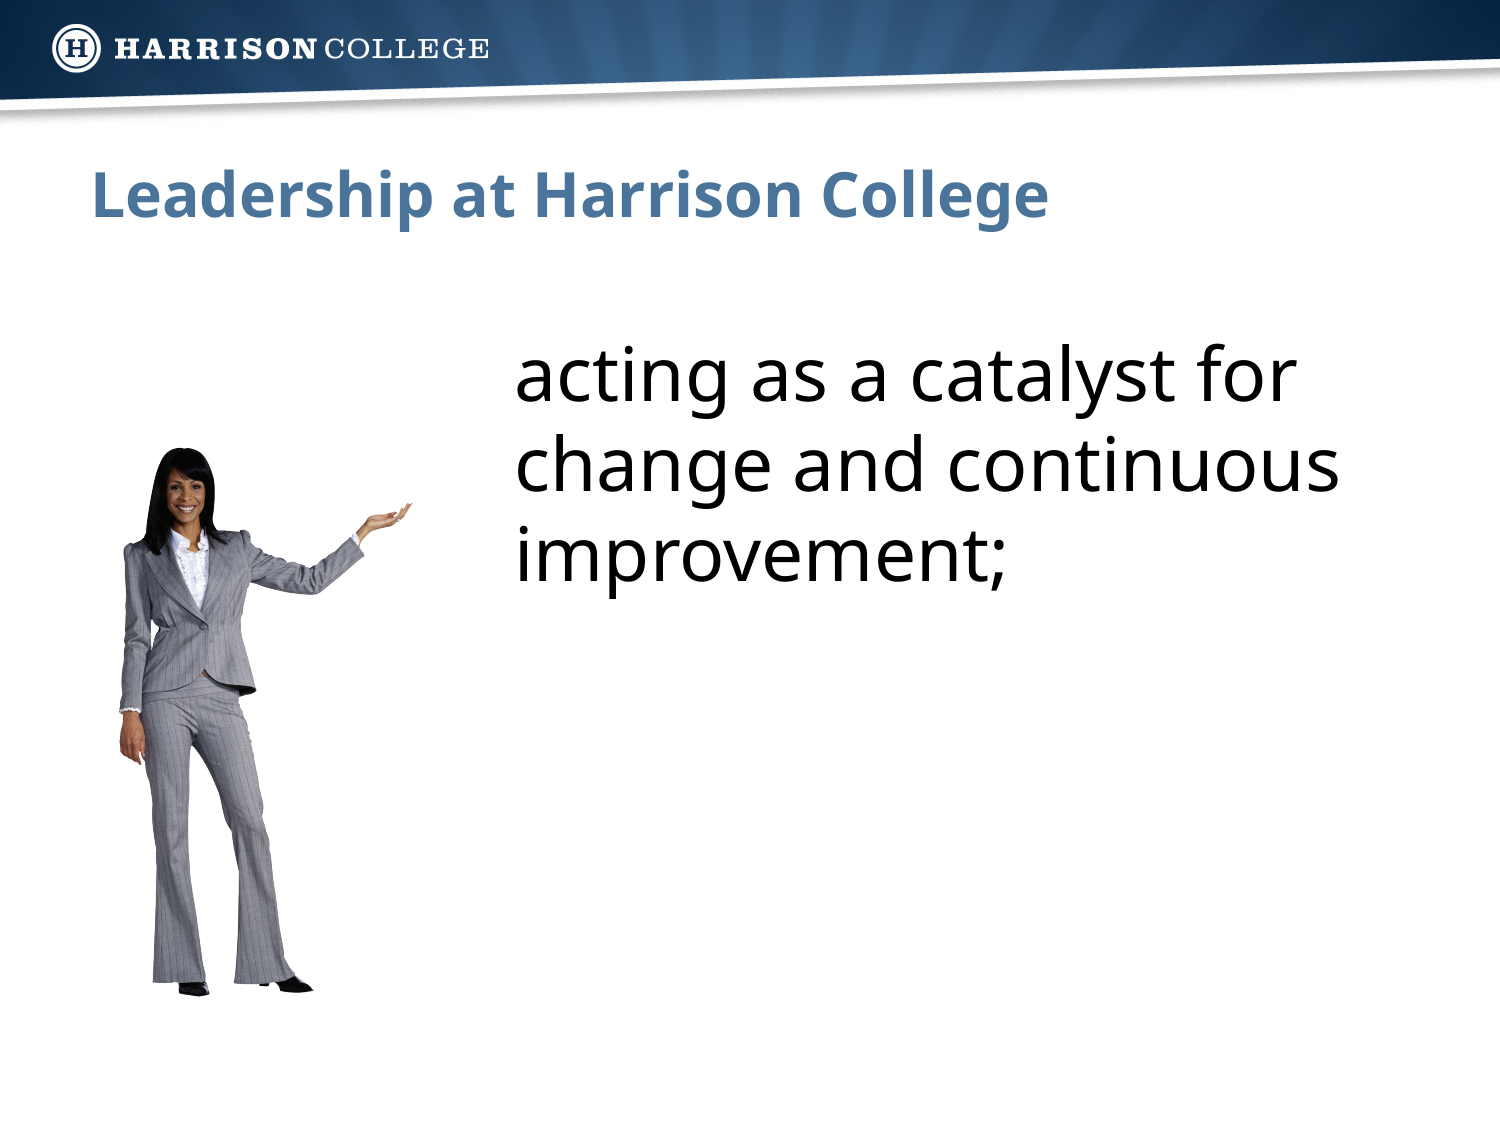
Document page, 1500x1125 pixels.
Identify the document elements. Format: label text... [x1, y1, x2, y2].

picture [0, 0, 1500, 1125]
title Leadership at Harrison College [75, 122, 1425, 263]
list acting as a catalyst for change and continuous improvement; [499, 319, 1422, 853]
